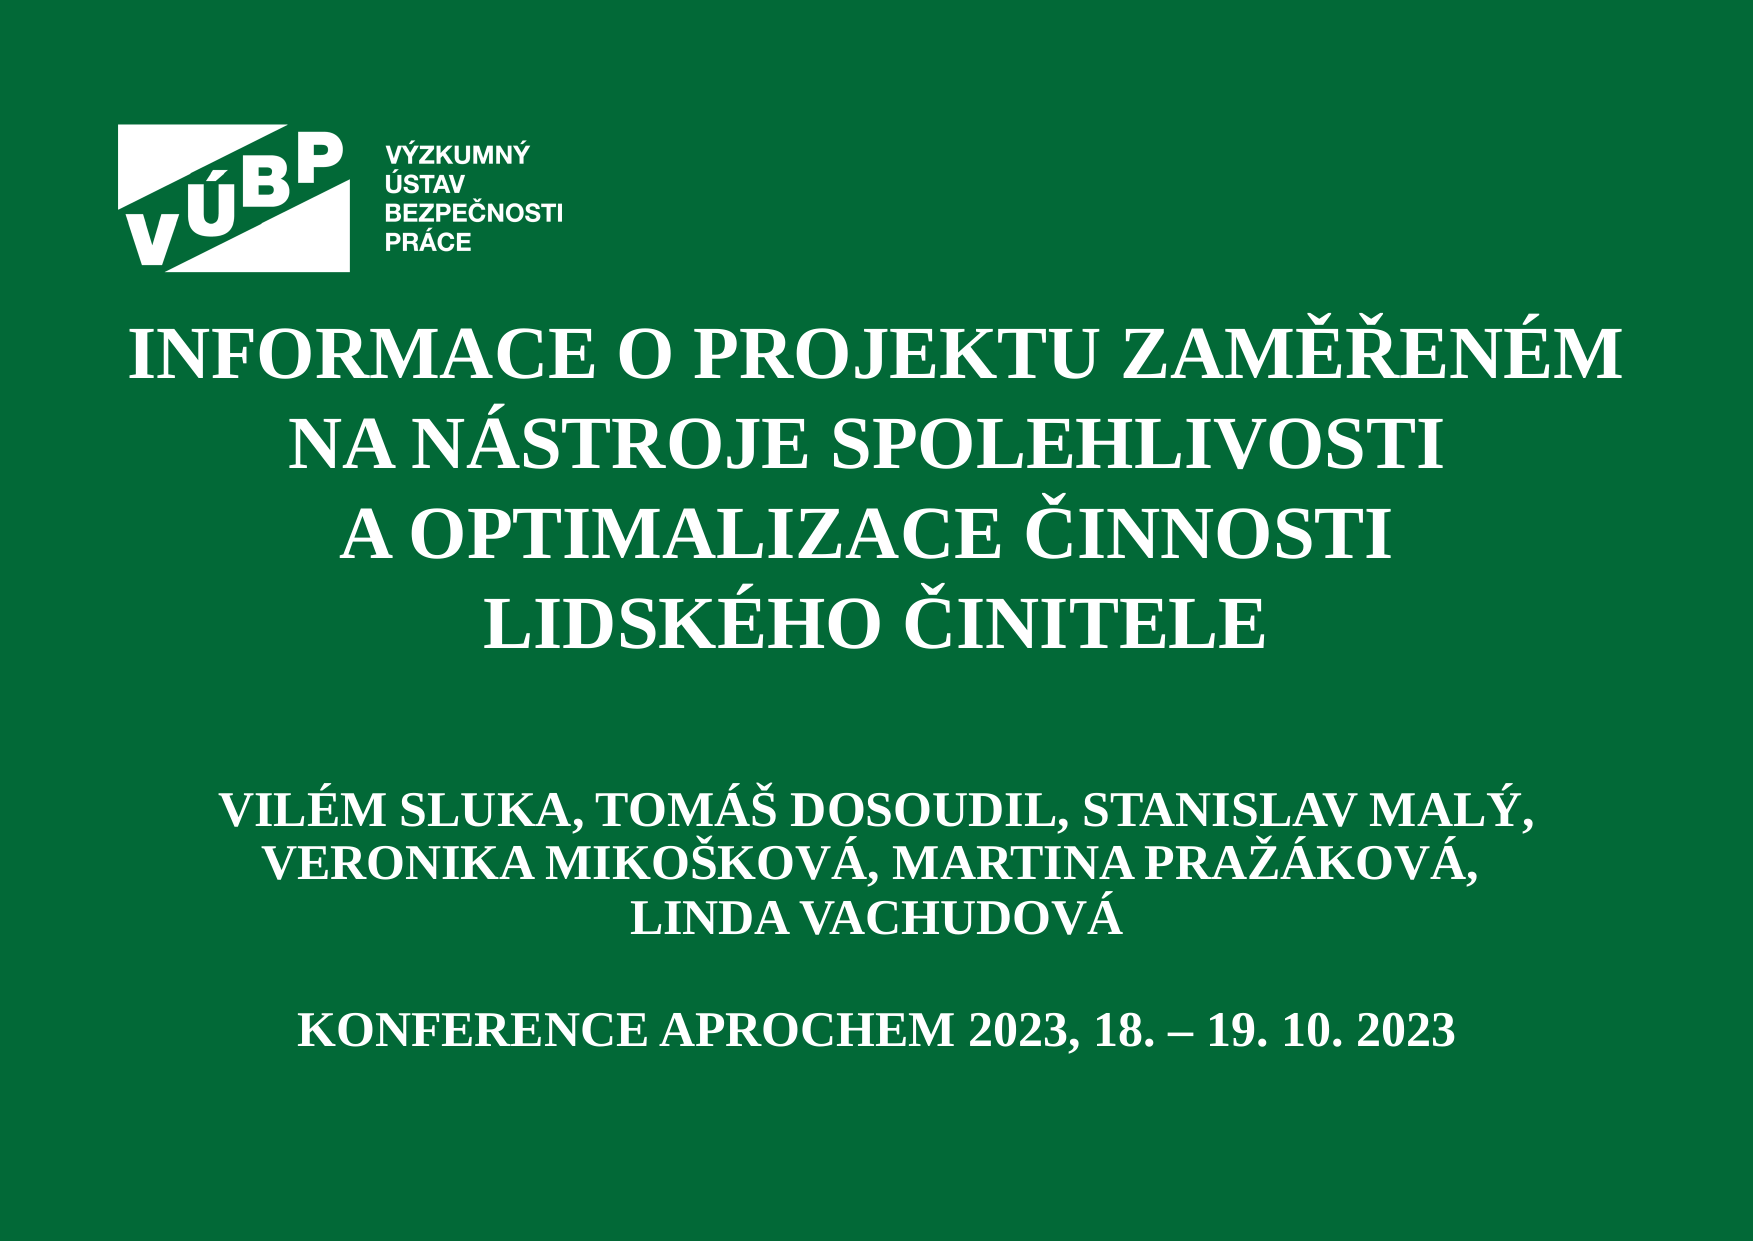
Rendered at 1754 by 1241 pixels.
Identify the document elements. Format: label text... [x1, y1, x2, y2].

picture [117, 124, 562, 273]
title informace o projektu zaměřeném na nástroje spolehlivosti a optimalizace činnosti lidského činitele [105, 303, 1648, 663]
subtitle Vilém Sluka, Tomáš Dosoudil, Stanislav Malý, Veronika Mikošková, Martina Pražáková, Linda Vachudová [105, 782, 1648, 948]
text_box Konference APROCHEM 2023, 18. – 19. 10. 2023 [289, 1003, 1464, 1058]
